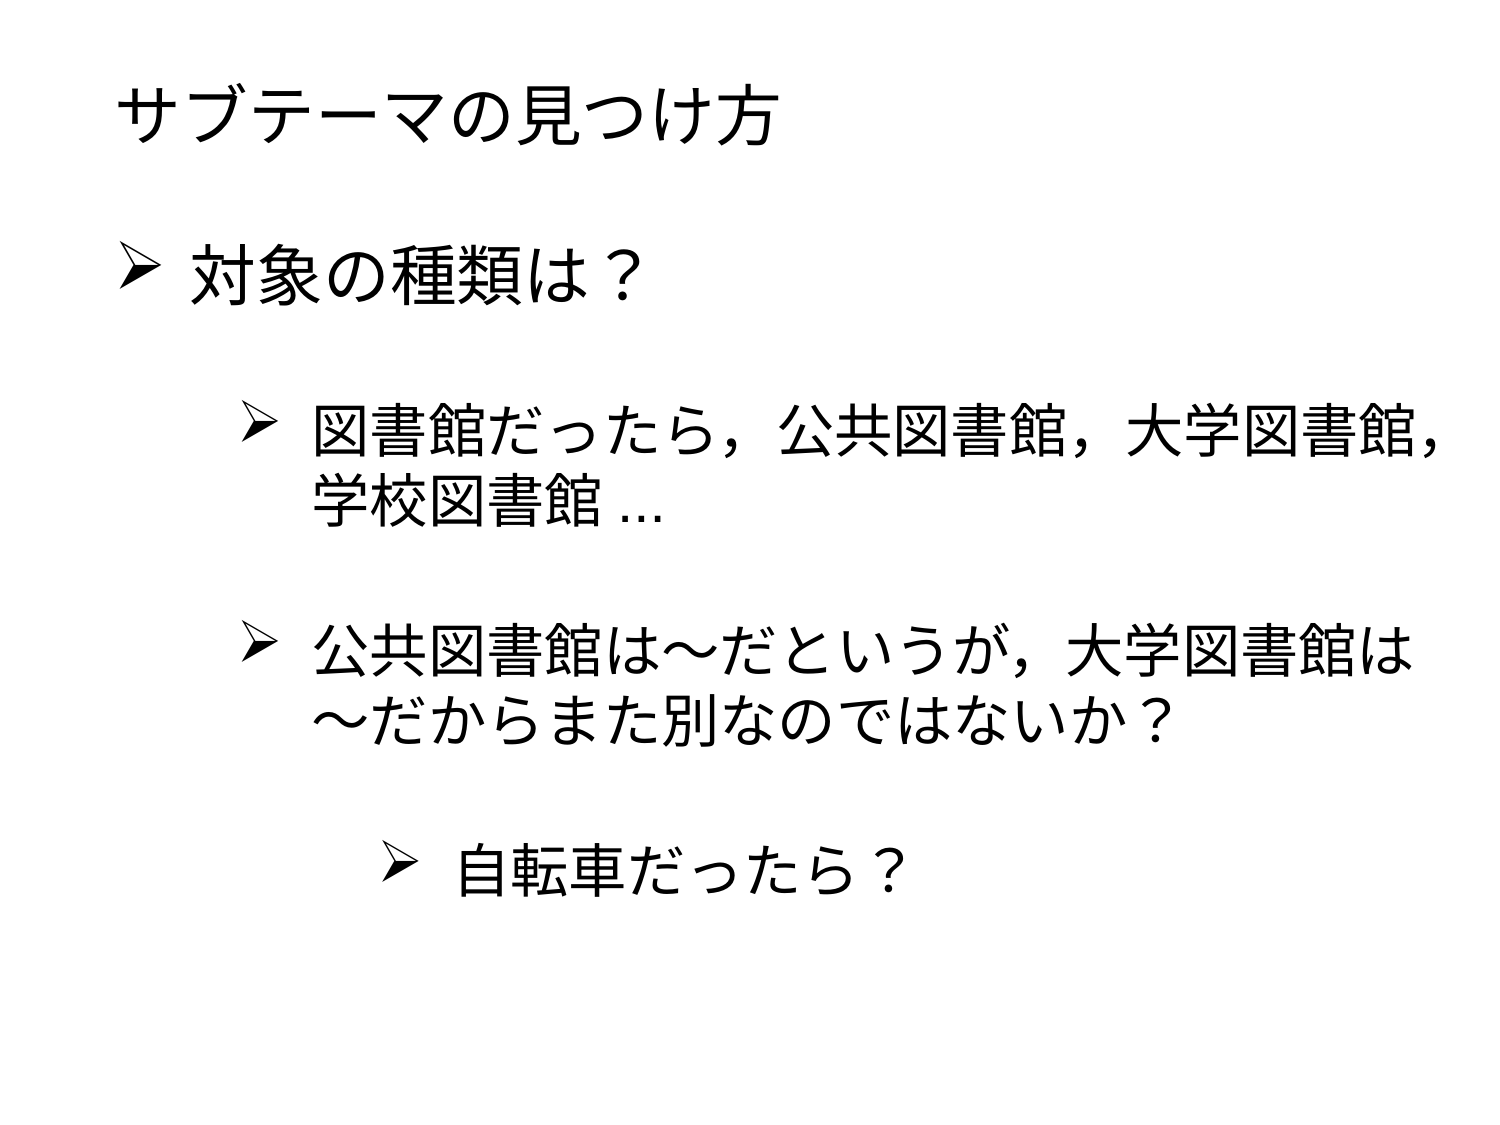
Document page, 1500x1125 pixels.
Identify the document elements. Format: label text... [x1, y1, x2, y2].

text_box サブテーマの見つけ方 対象の種類は？ 図書館だったら，公共図書館，大学図書館，学校図書館... 公共図書館は～だというが，大学図書館は～だからまた別なのではないか？ 自転車だったら？ [100, 66, 1459, 1083]
